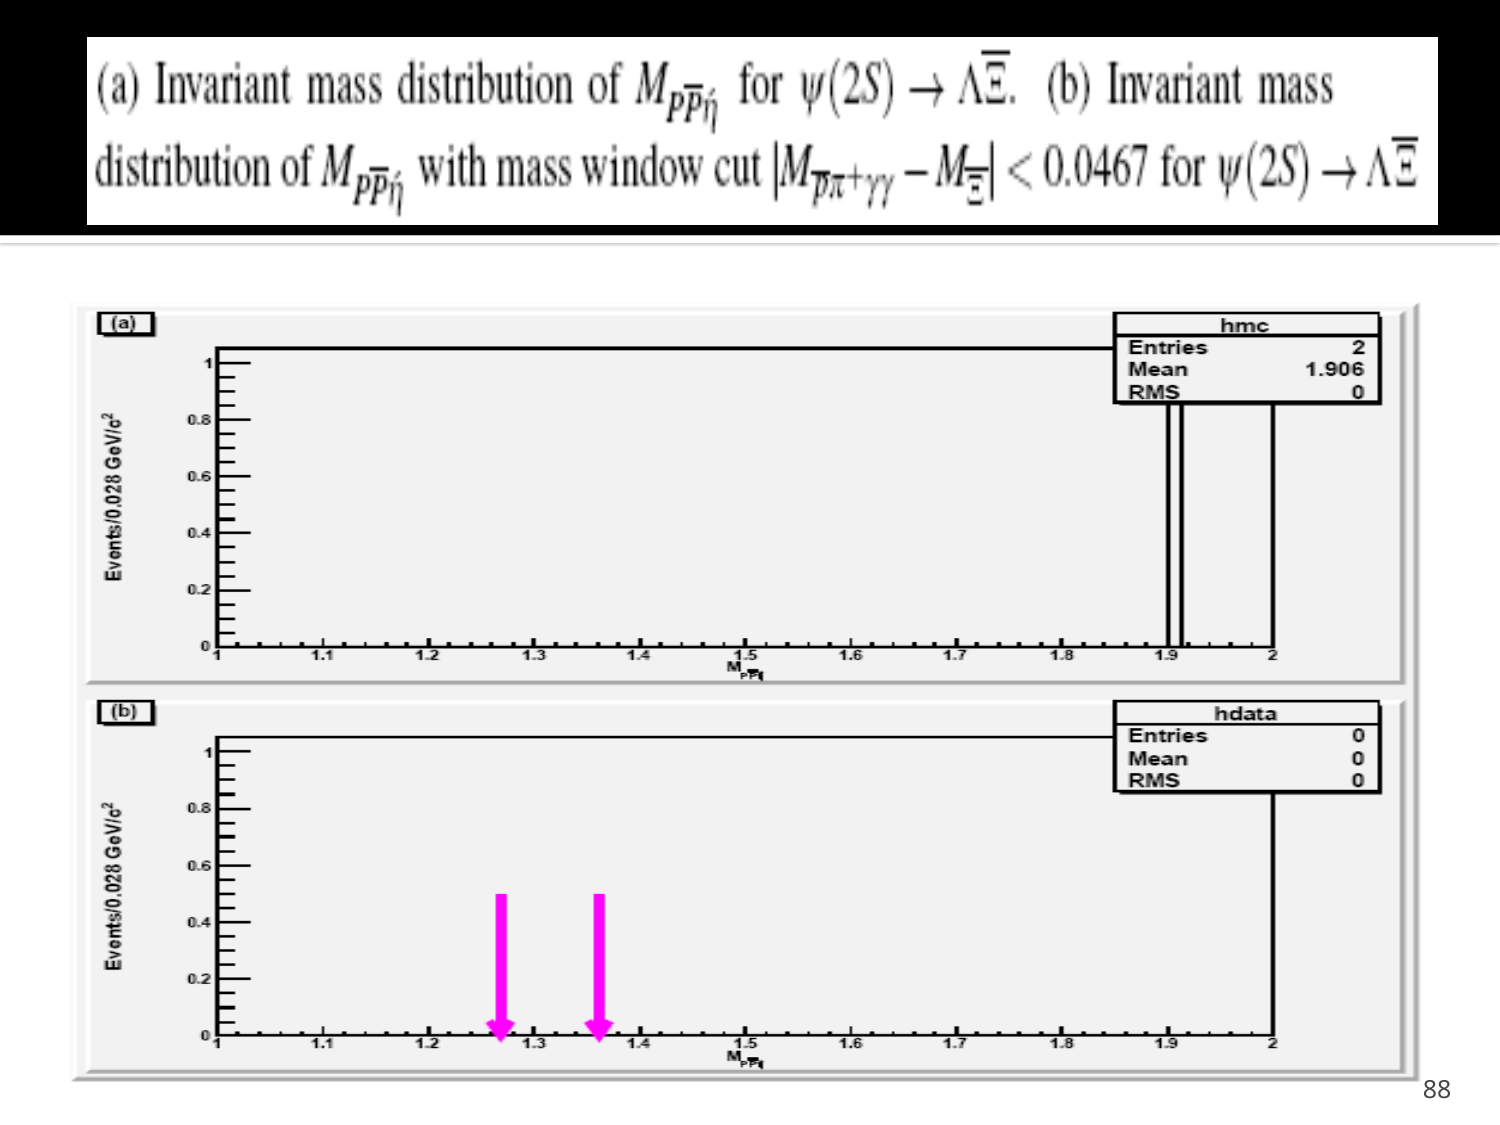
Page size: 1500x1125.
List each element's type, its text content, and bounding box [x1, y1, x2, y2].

picture [87, 37, 1438, 225]
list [62, 299, 1425, 1083]
slide_number 88 [1345, 1062, 1467, 1108]
